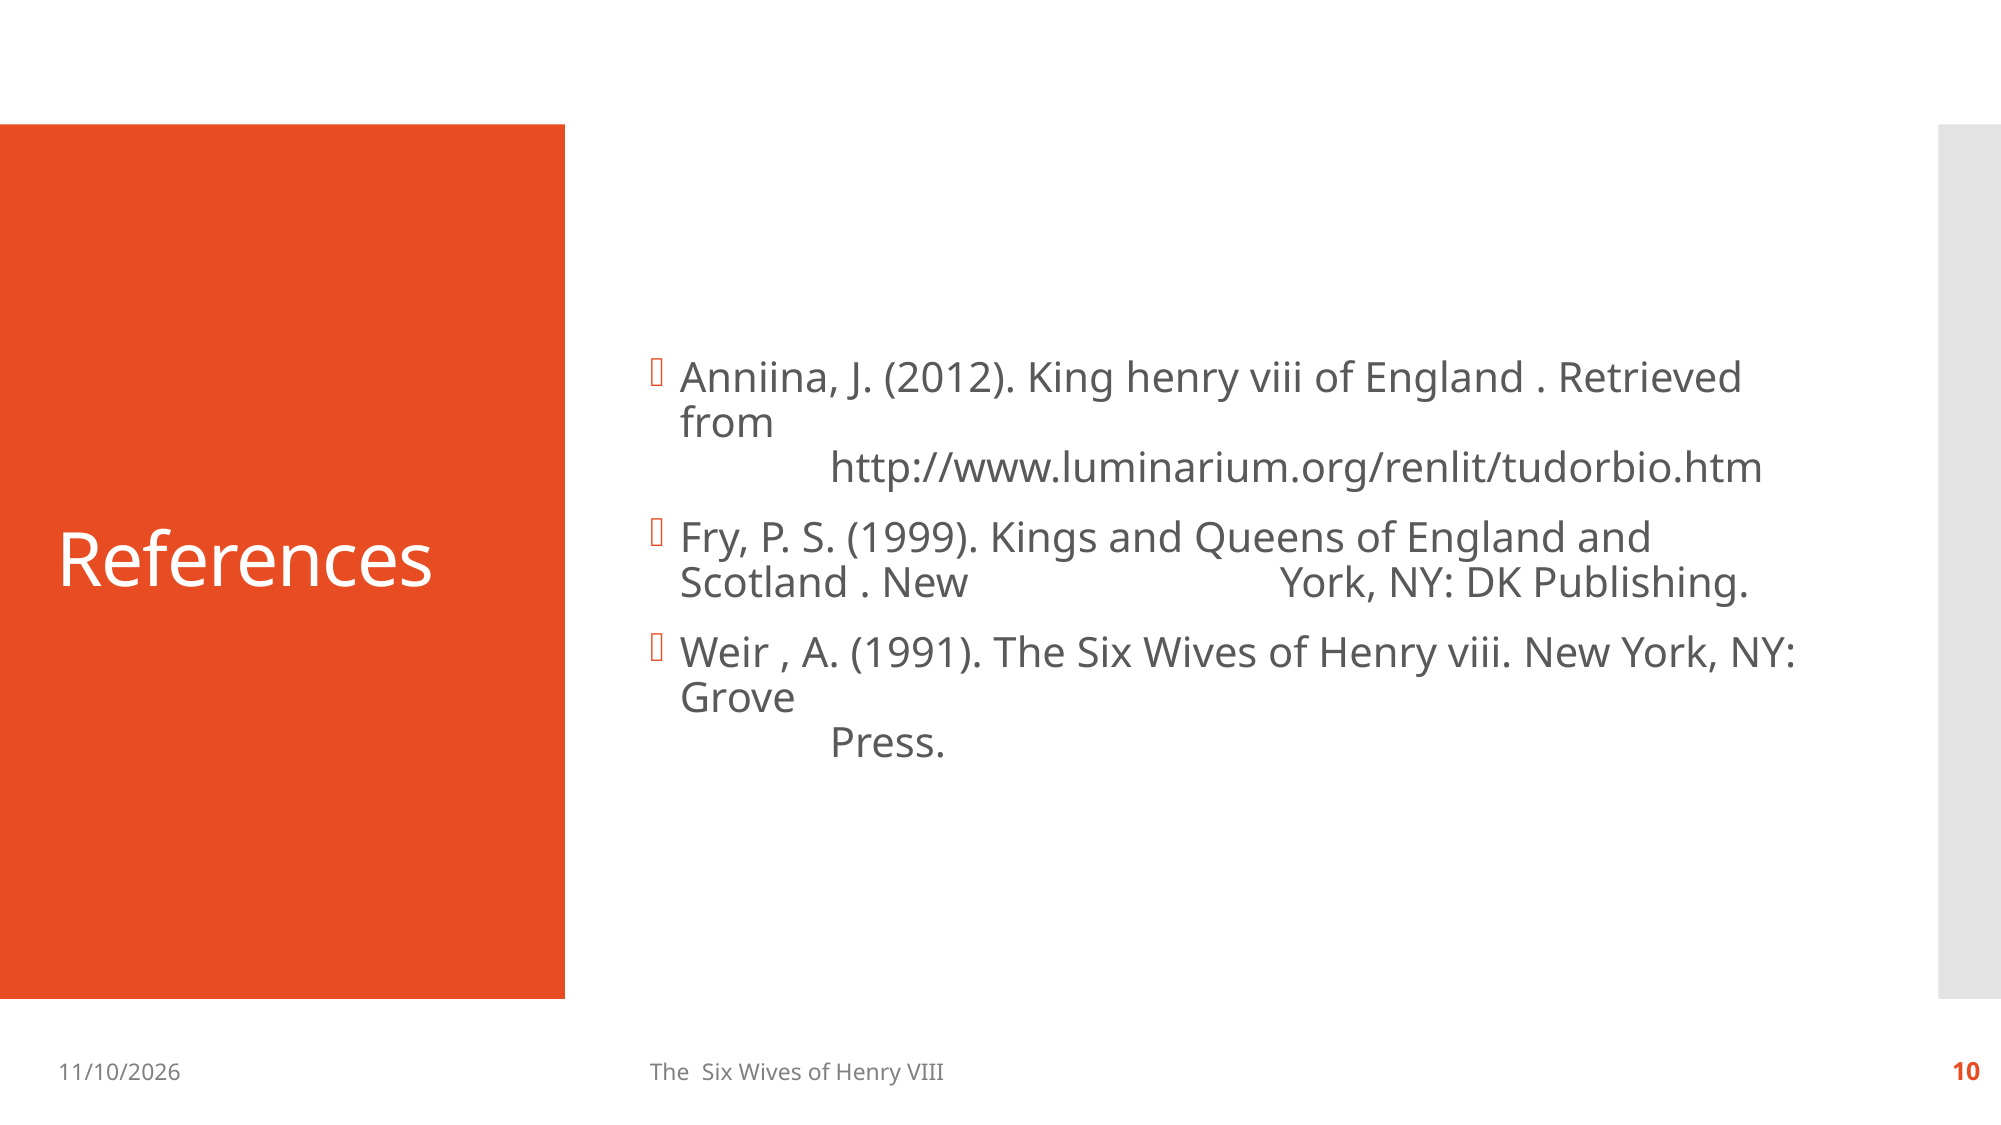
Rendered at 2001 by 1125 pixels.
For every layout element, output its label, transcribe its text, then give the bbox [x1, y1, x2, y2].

title References [41, 184, 525, 940]
slide_number 10 [1744, 1042, 1996, 1103]
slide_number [43, 1042, 493, 1103]
list Anniina, J. (2012). King henry viii of England . Retrieved from http://www.luminarium.org/renlit/tudorbio.htm Fry, P. S. (1999). Kings and Queens of England and Scotland . New York, NY: DK Publishing. Weir , A. (1991). The Six Wives of Henry viii. New York, NY: Grove Press. [634, 141, 1835, 982]
footer The Six Wives of Henry VIII [634, 1042, 1605, 1103]
